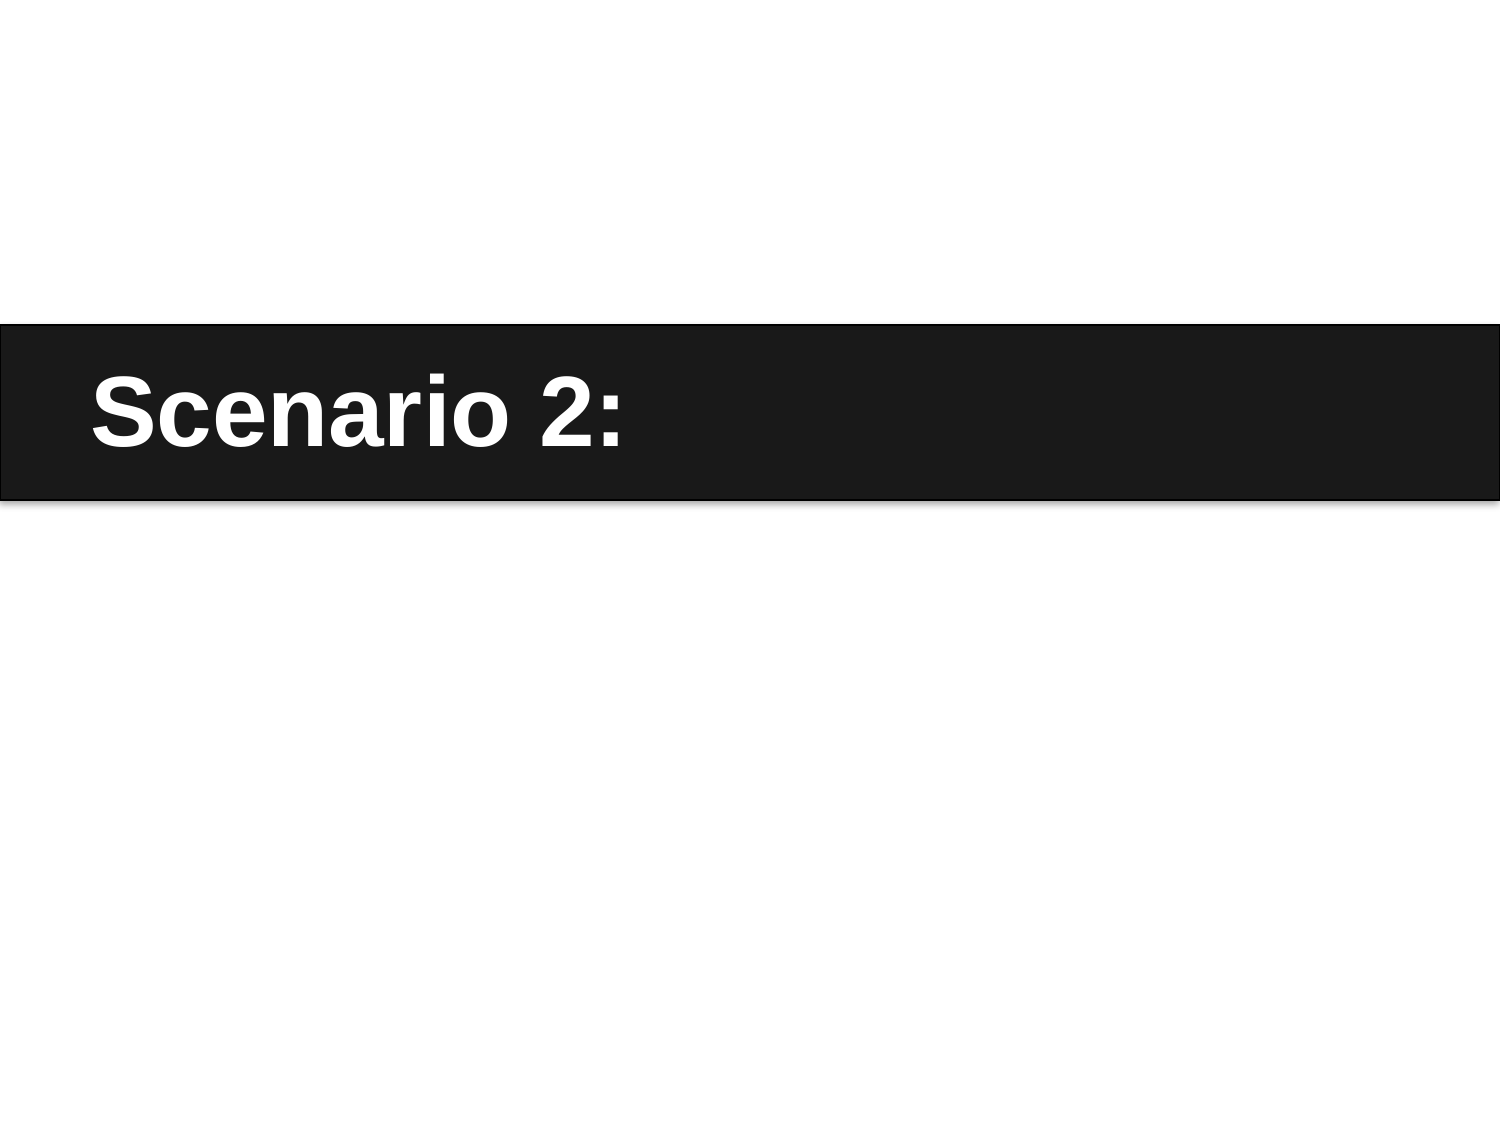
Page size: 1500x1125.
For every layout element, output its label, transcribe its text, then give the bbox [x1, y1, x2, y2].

text_box Scenario 2: [74, 312, 1425, 500]
text_box [0, 324, 1500, 501]
